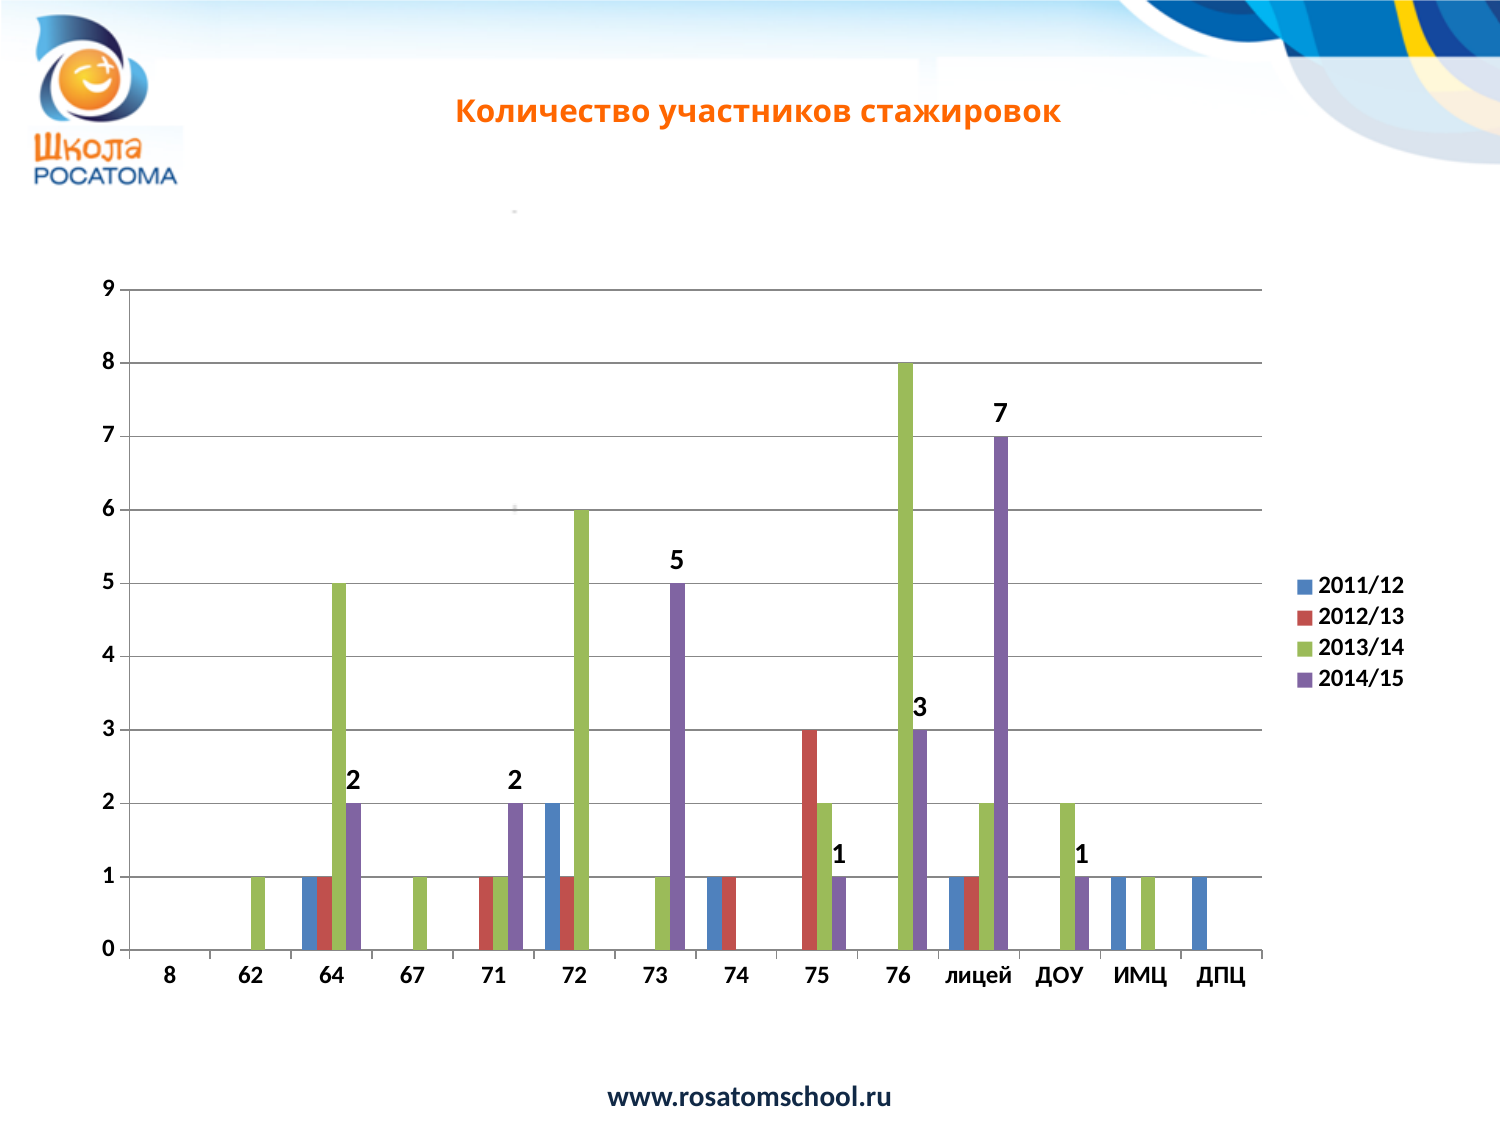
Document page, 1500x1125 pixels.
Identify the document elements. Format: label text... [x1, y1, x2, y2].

chart [74, 262, 1426, 1006]
slide_number www.rosatomschool.ru [0, 1065, 1500, 1125]
title Количество участников стажировок [75, 45, 1425, 176]
picture [0, 0, 1500, 1065]
